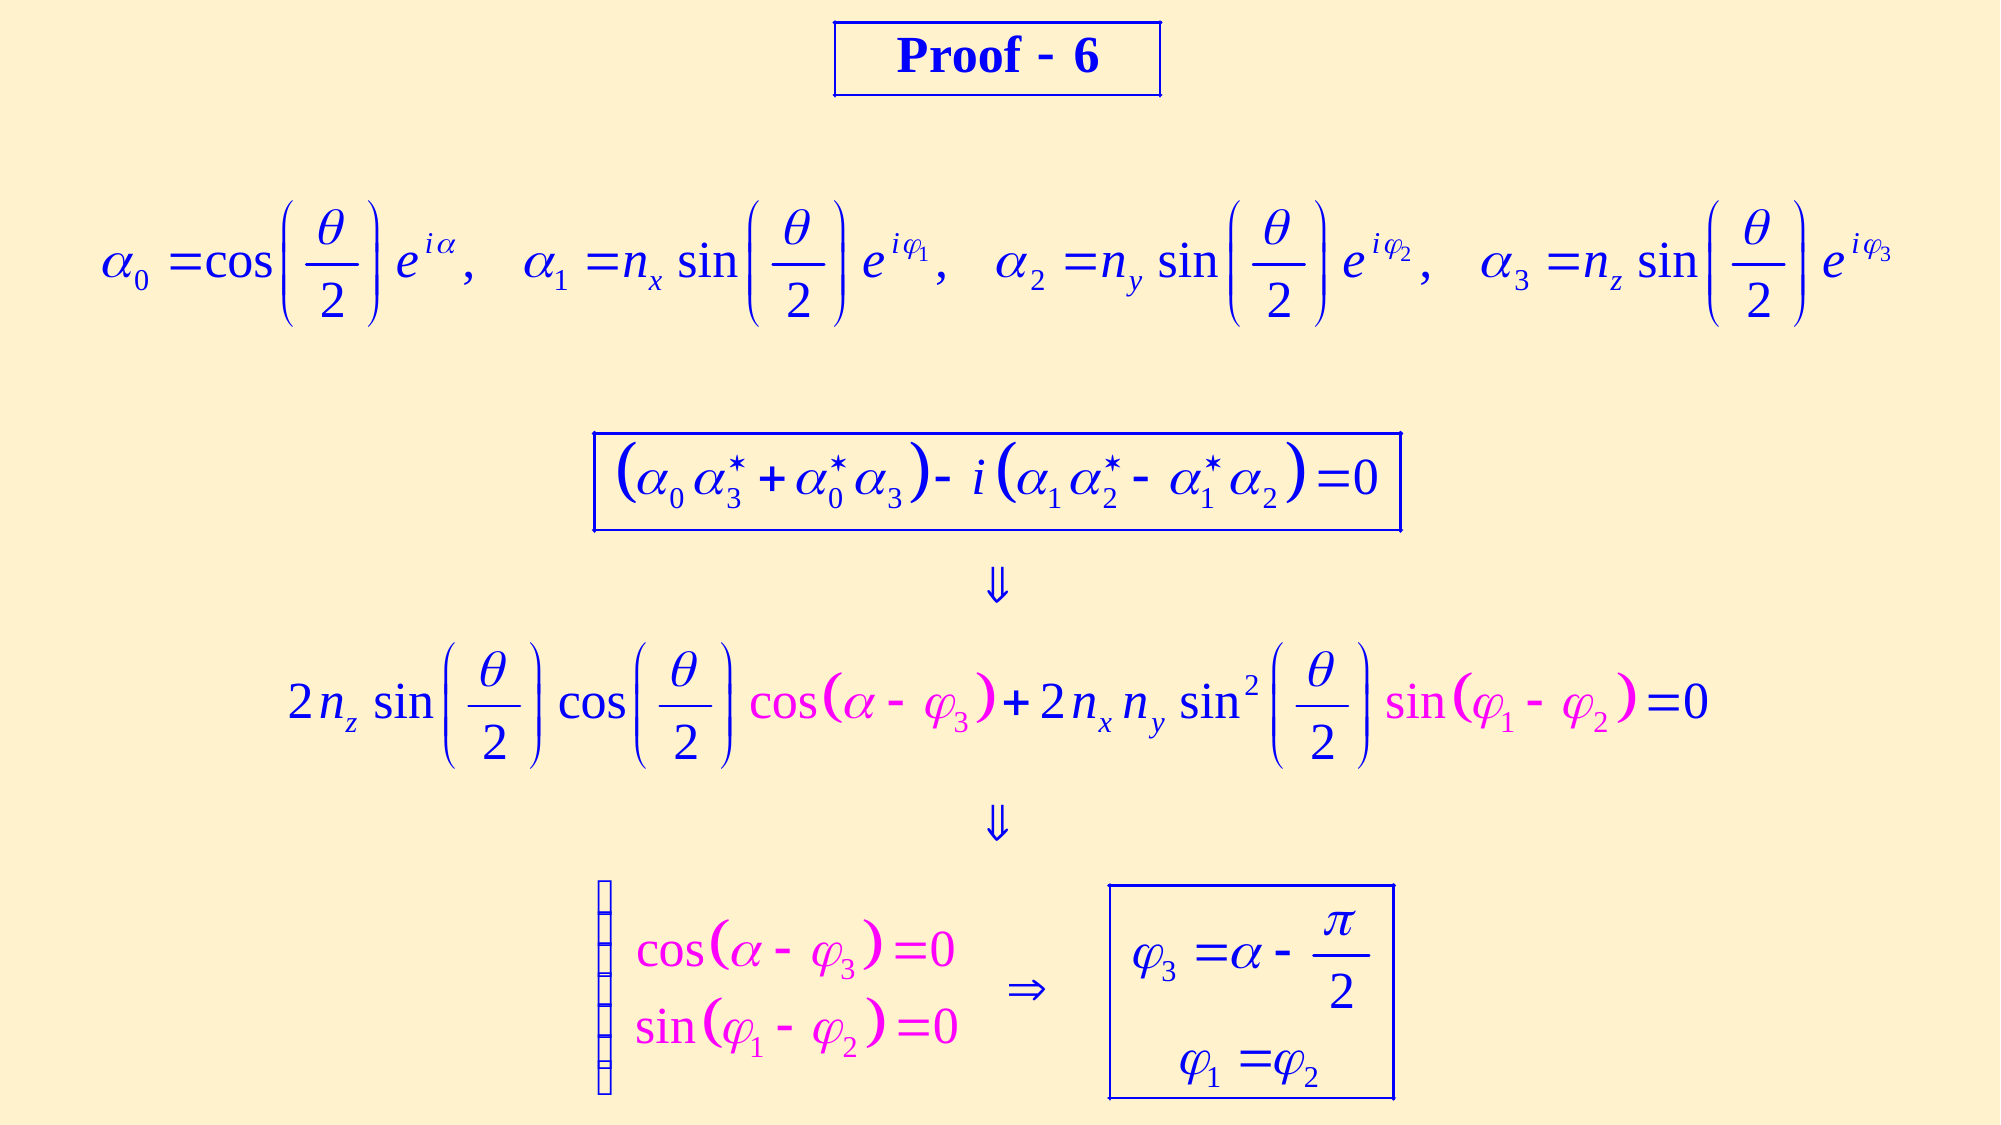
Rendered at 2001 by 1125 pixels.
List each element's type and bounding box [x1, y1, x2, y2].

text_box [98, 15, 1902, 1110]
